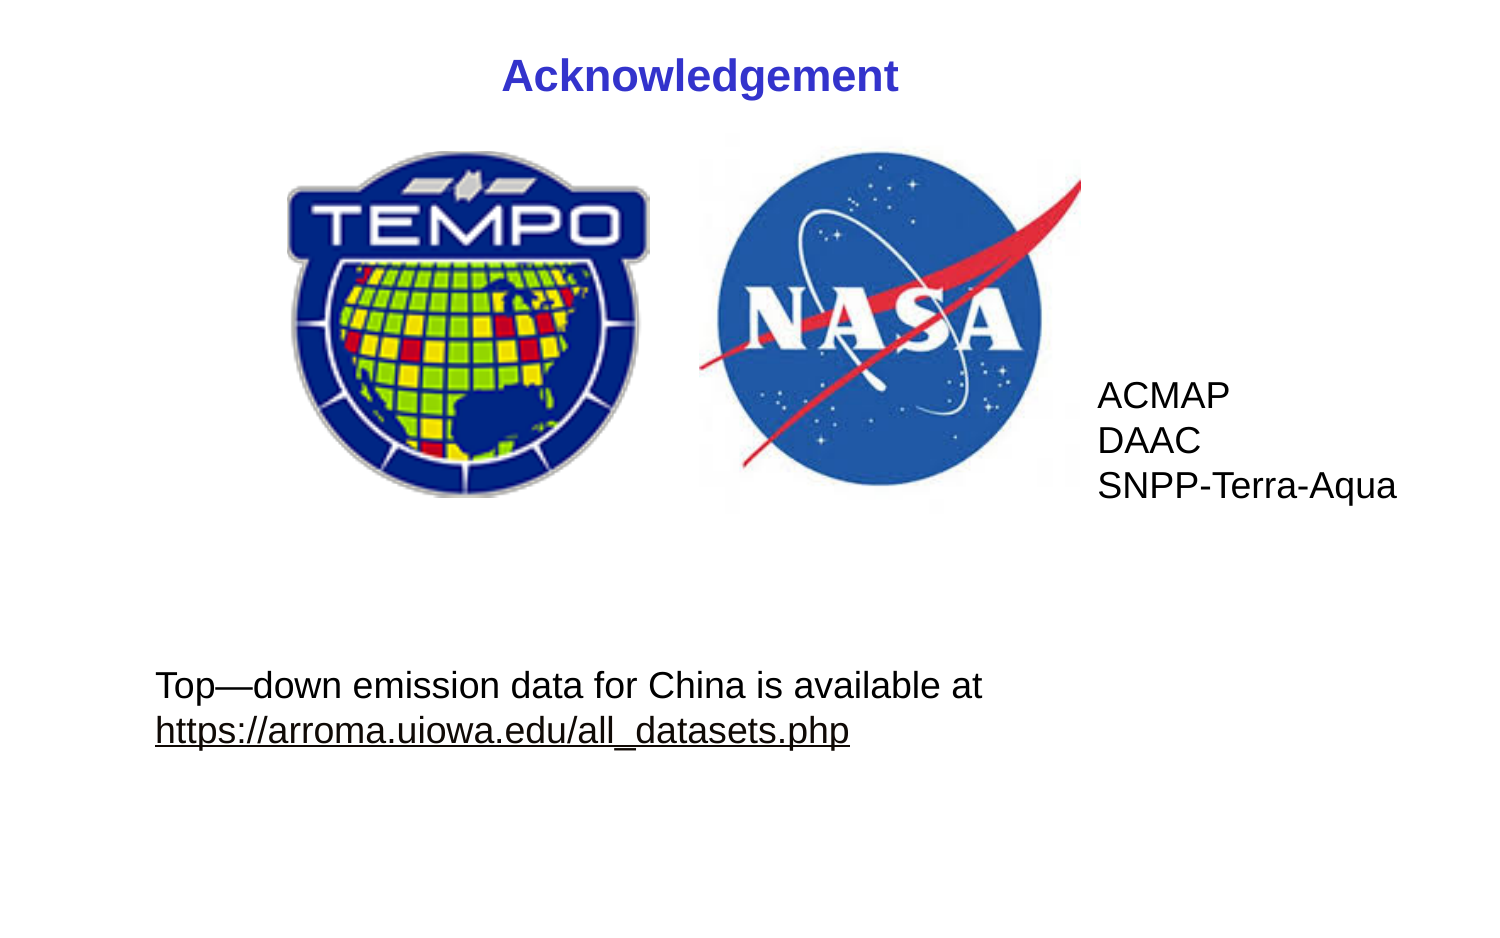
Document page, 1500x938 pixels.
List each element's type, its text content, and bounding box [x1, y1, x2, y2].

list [287, 151, 650, 498]
title Acknowledgement [62, 0, 1338, 152]
text_box ACMAP DAAC SNPP-Terra-Aqua [1086, 363, 1413, 514]
picture [699, 133, 1082, 516]
text_box Top—down emission data for China is available at https://arroma.uiowa.edu/all_datasets.php [140, 653, 1009, 804]
